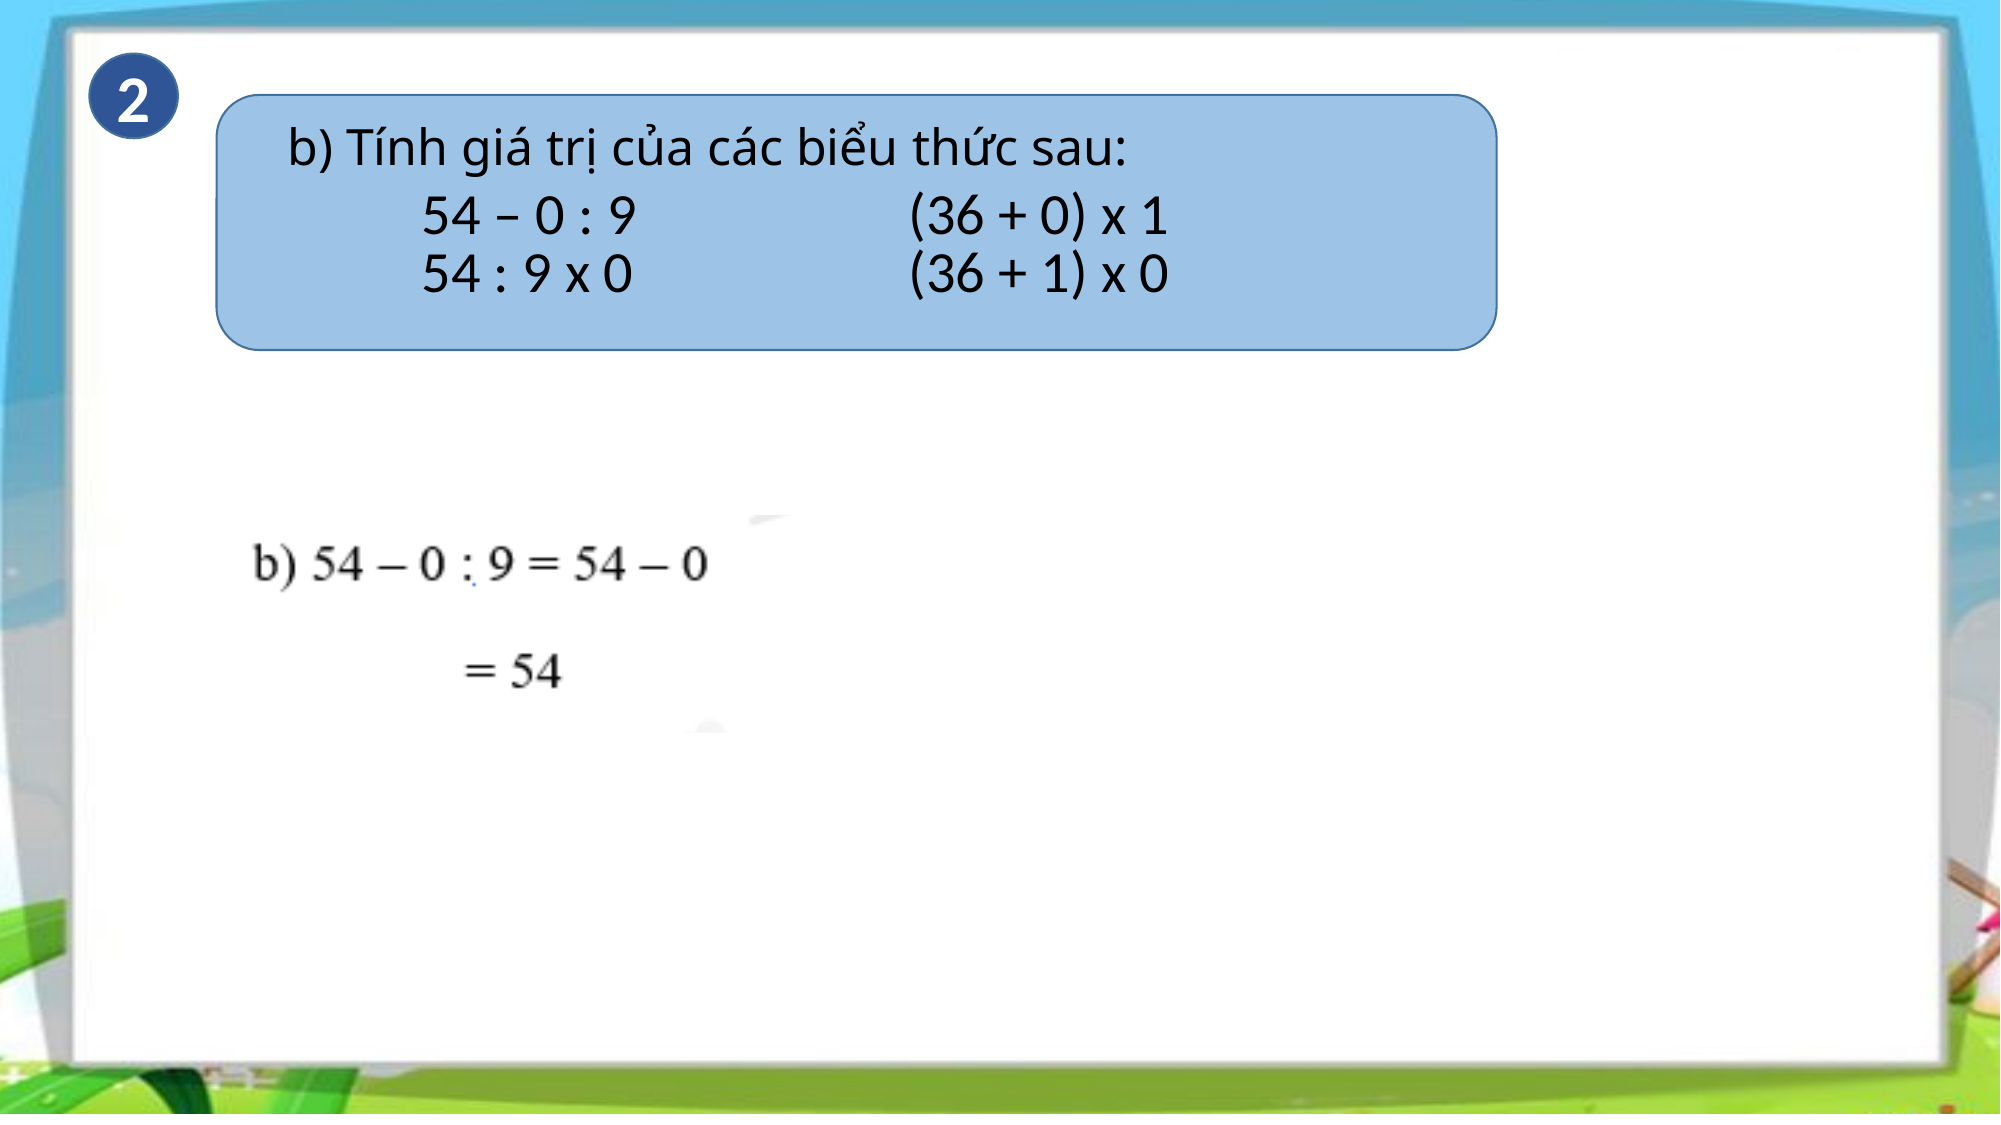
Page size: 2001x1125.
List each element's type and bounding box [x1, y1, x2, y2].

picture [0, 0, 2000, 1114]
text_box [89, 47, 178, 144]
